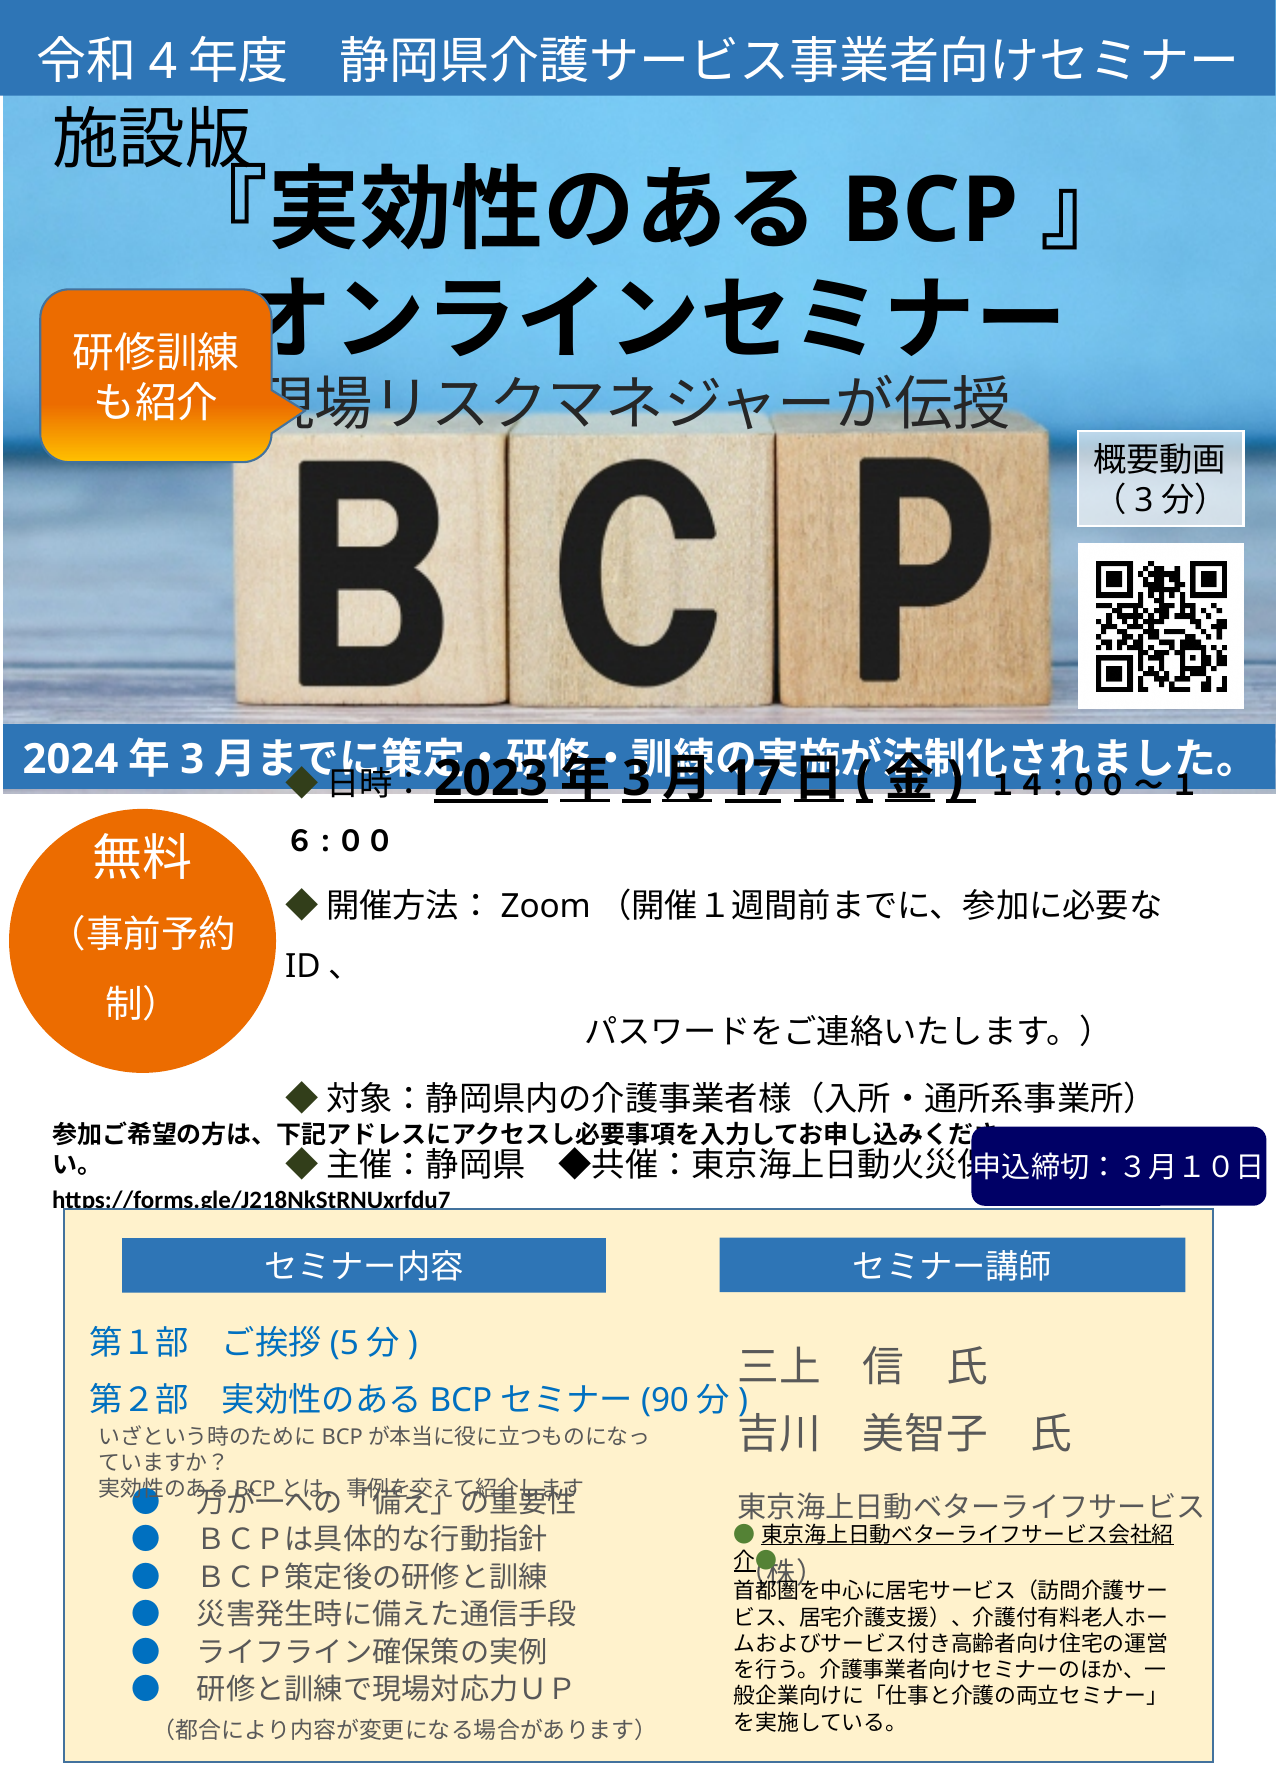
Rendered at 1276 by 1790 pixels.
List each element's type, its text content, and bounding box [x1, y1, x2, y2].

text_box ◆日時：2023年3月17日(金) １４:００ ～ １６:００ ◆開催方法：Zoom（開催１週間前までに、参加に必要なID、 パスワードをご連絡いたします。） ◆対象：静岡県内の介護事業者様（入所・通所系事業所） ◆主催：静岡県 ◆共催：東京海上日動火災保険株式会社 [273, 794, 1246, 1126]
text_box 申込締切：３月１０日 [971, 1126, 1267, 1206]
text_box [64, 1208, 1246, 1763]
text_box 参加ご希望の方は、下記アドレスにアクセスし必要事項を入力してお申し込みください。 https://forms.gle/J218NkStRNUxrfdu7 [40, 1112, 1032, 1220]
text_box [0, 808, 286, 1073]
picture [3, 0, 1276, 794]
